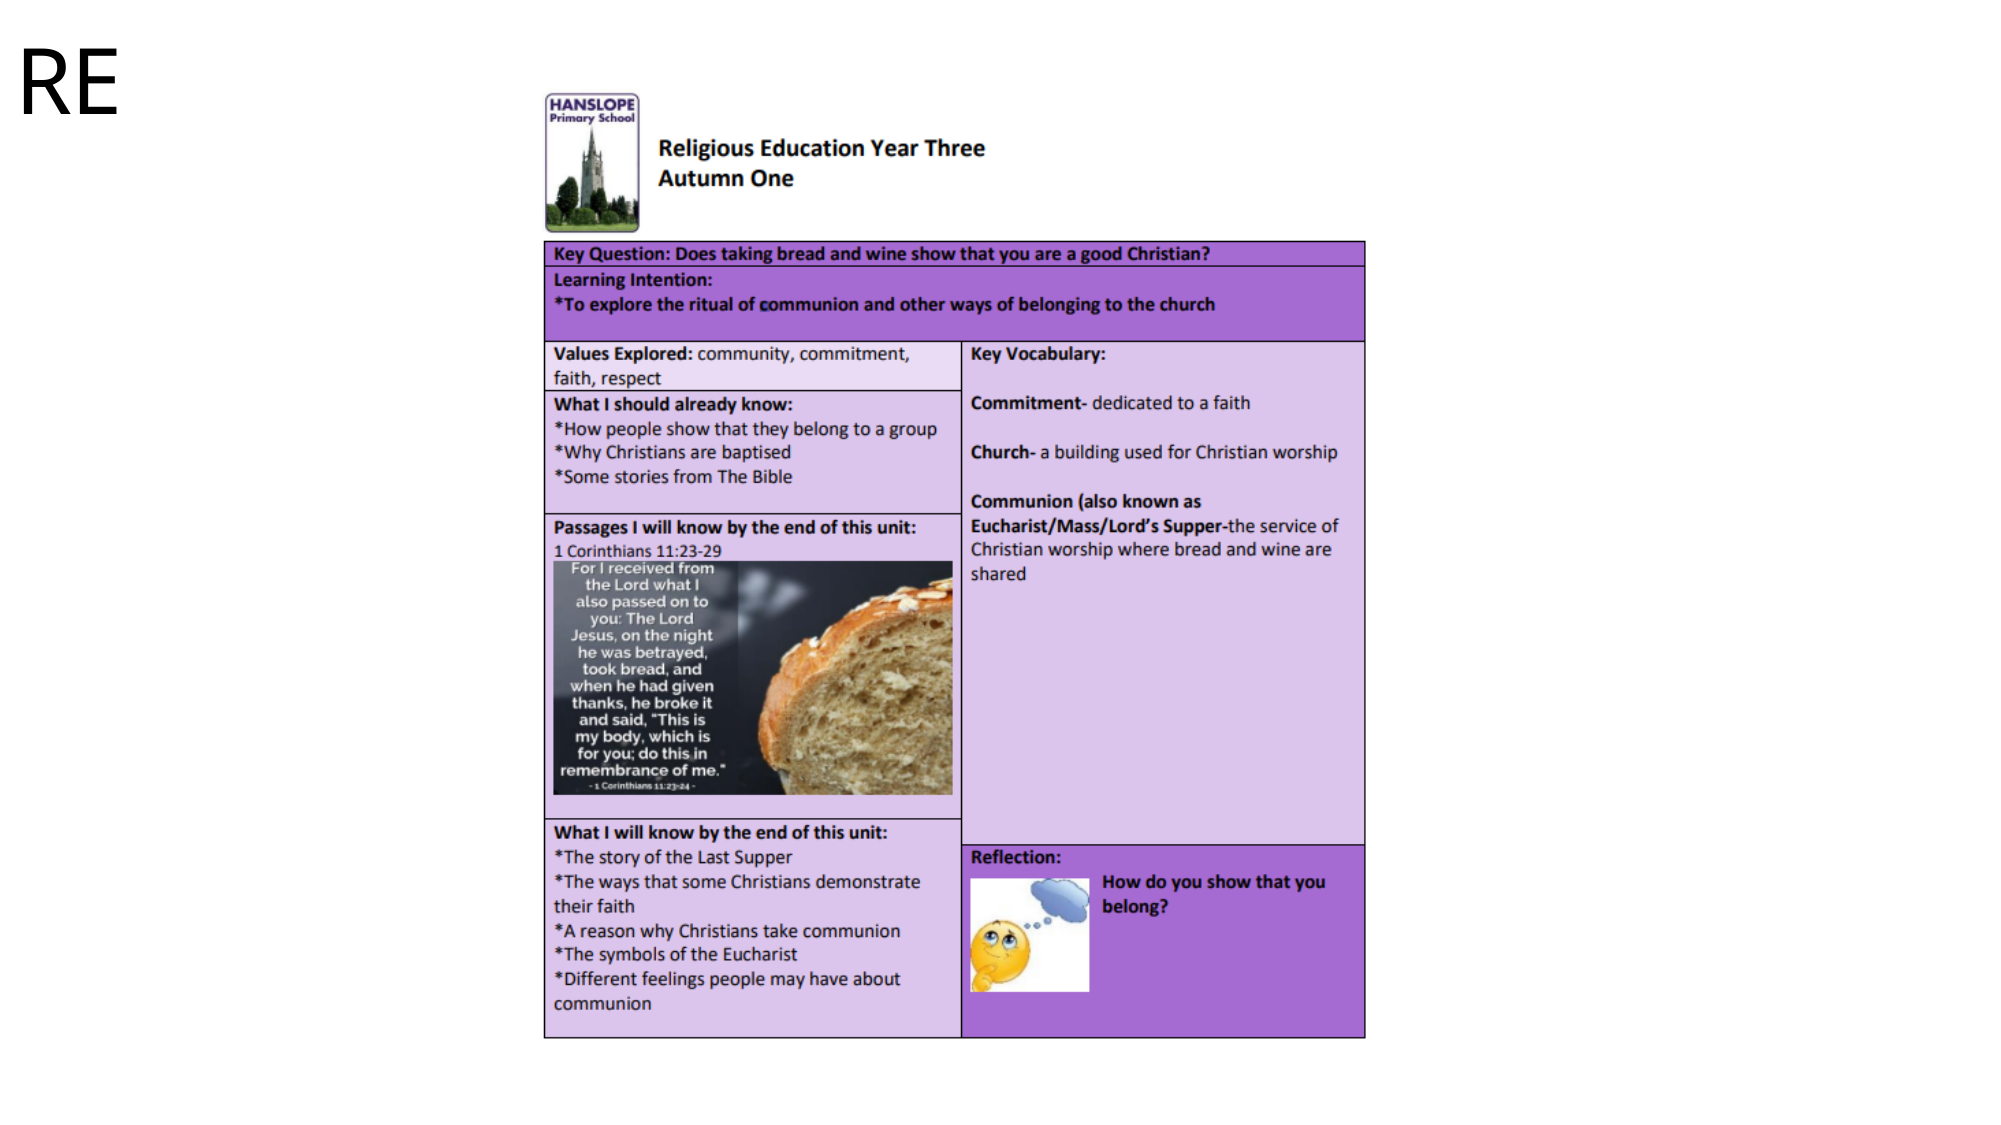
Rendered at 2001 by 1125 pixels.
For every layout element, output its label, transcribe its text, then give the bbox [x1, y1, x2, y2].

text_box RE [0, 0, 189, 171]
picture [503, 59, 1389, 1066]
